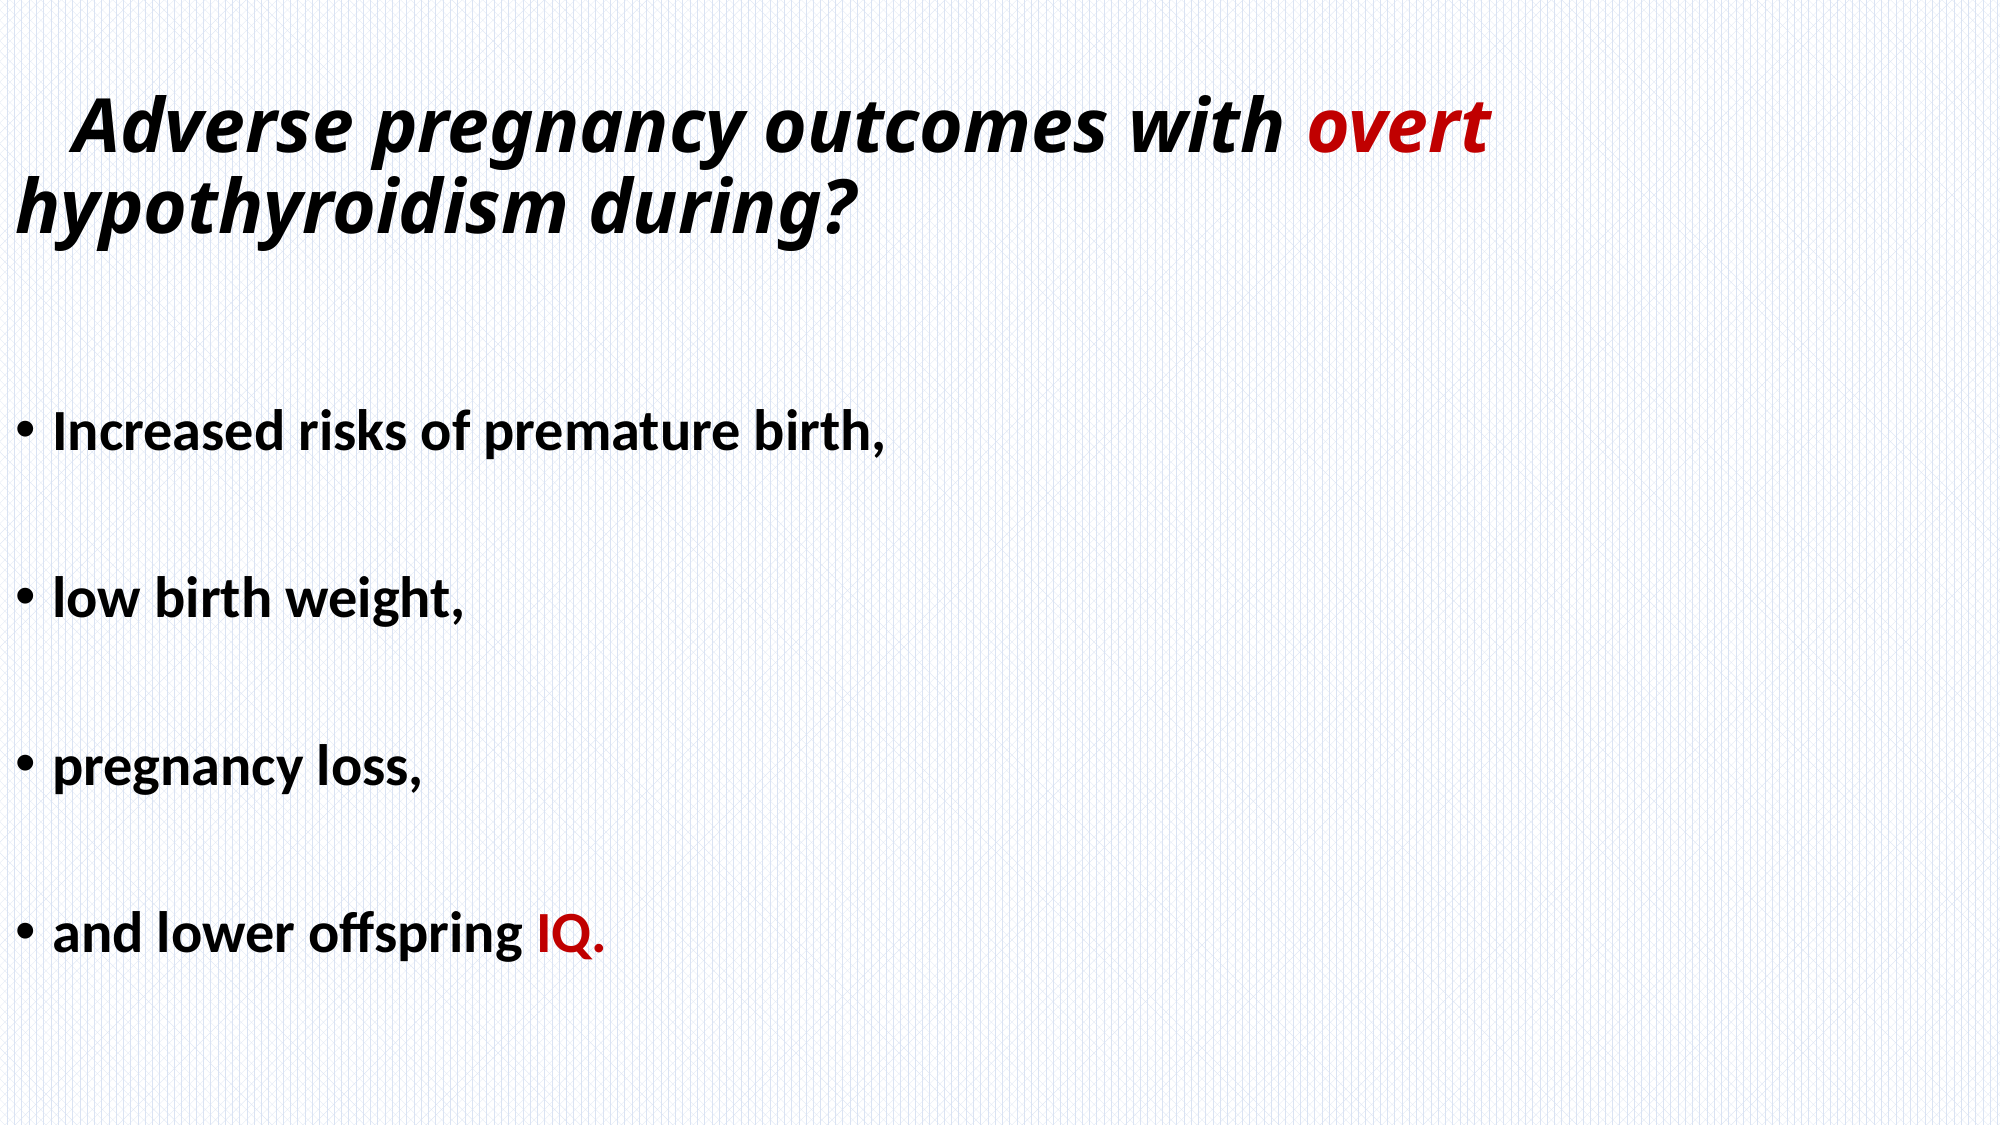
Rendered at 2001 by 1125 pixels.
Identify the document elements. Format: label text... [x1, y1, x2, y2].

list Increased risks of premature birth, low birth weight, pregnancy loss, and lower offspring IQ. [0, 301, 2000, 1125]
title Adverse pregnancy outcomes with overt hypothyroidism during? [0, 59, 2000, 278]
